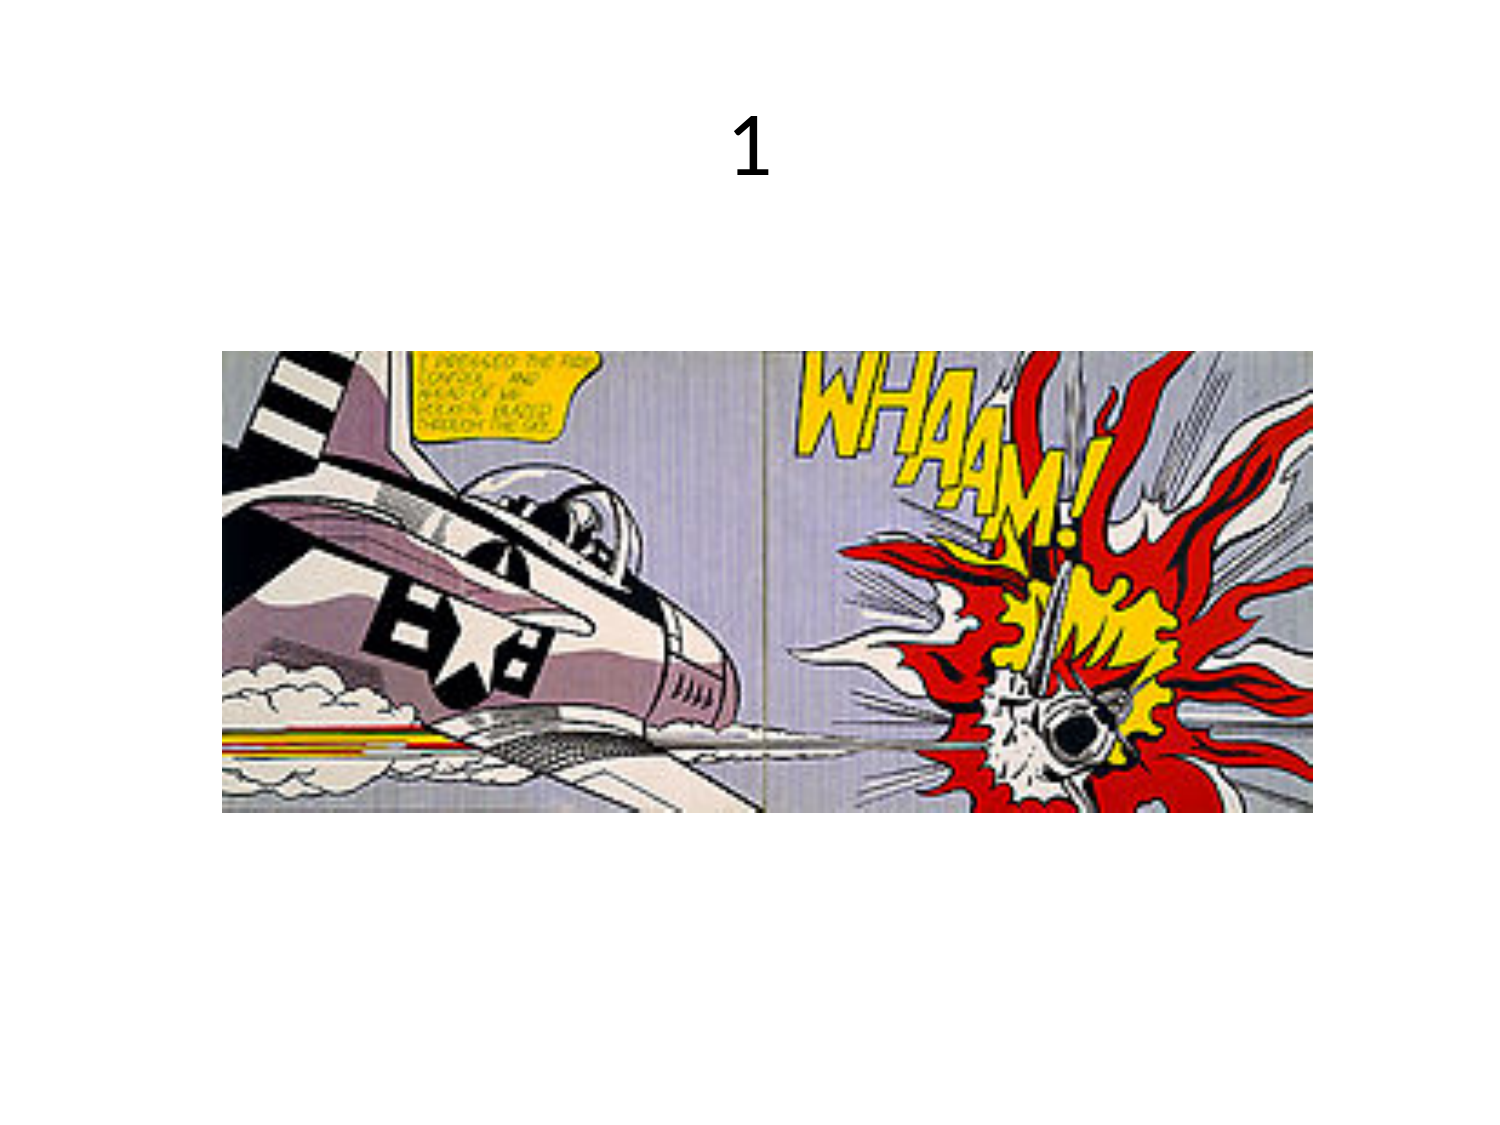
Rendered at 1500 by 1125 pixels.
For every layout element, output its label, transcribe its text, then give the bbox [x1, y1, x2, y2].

title 1 [75, 45, 1425, 233]
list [222, 351, 1313, 814]
